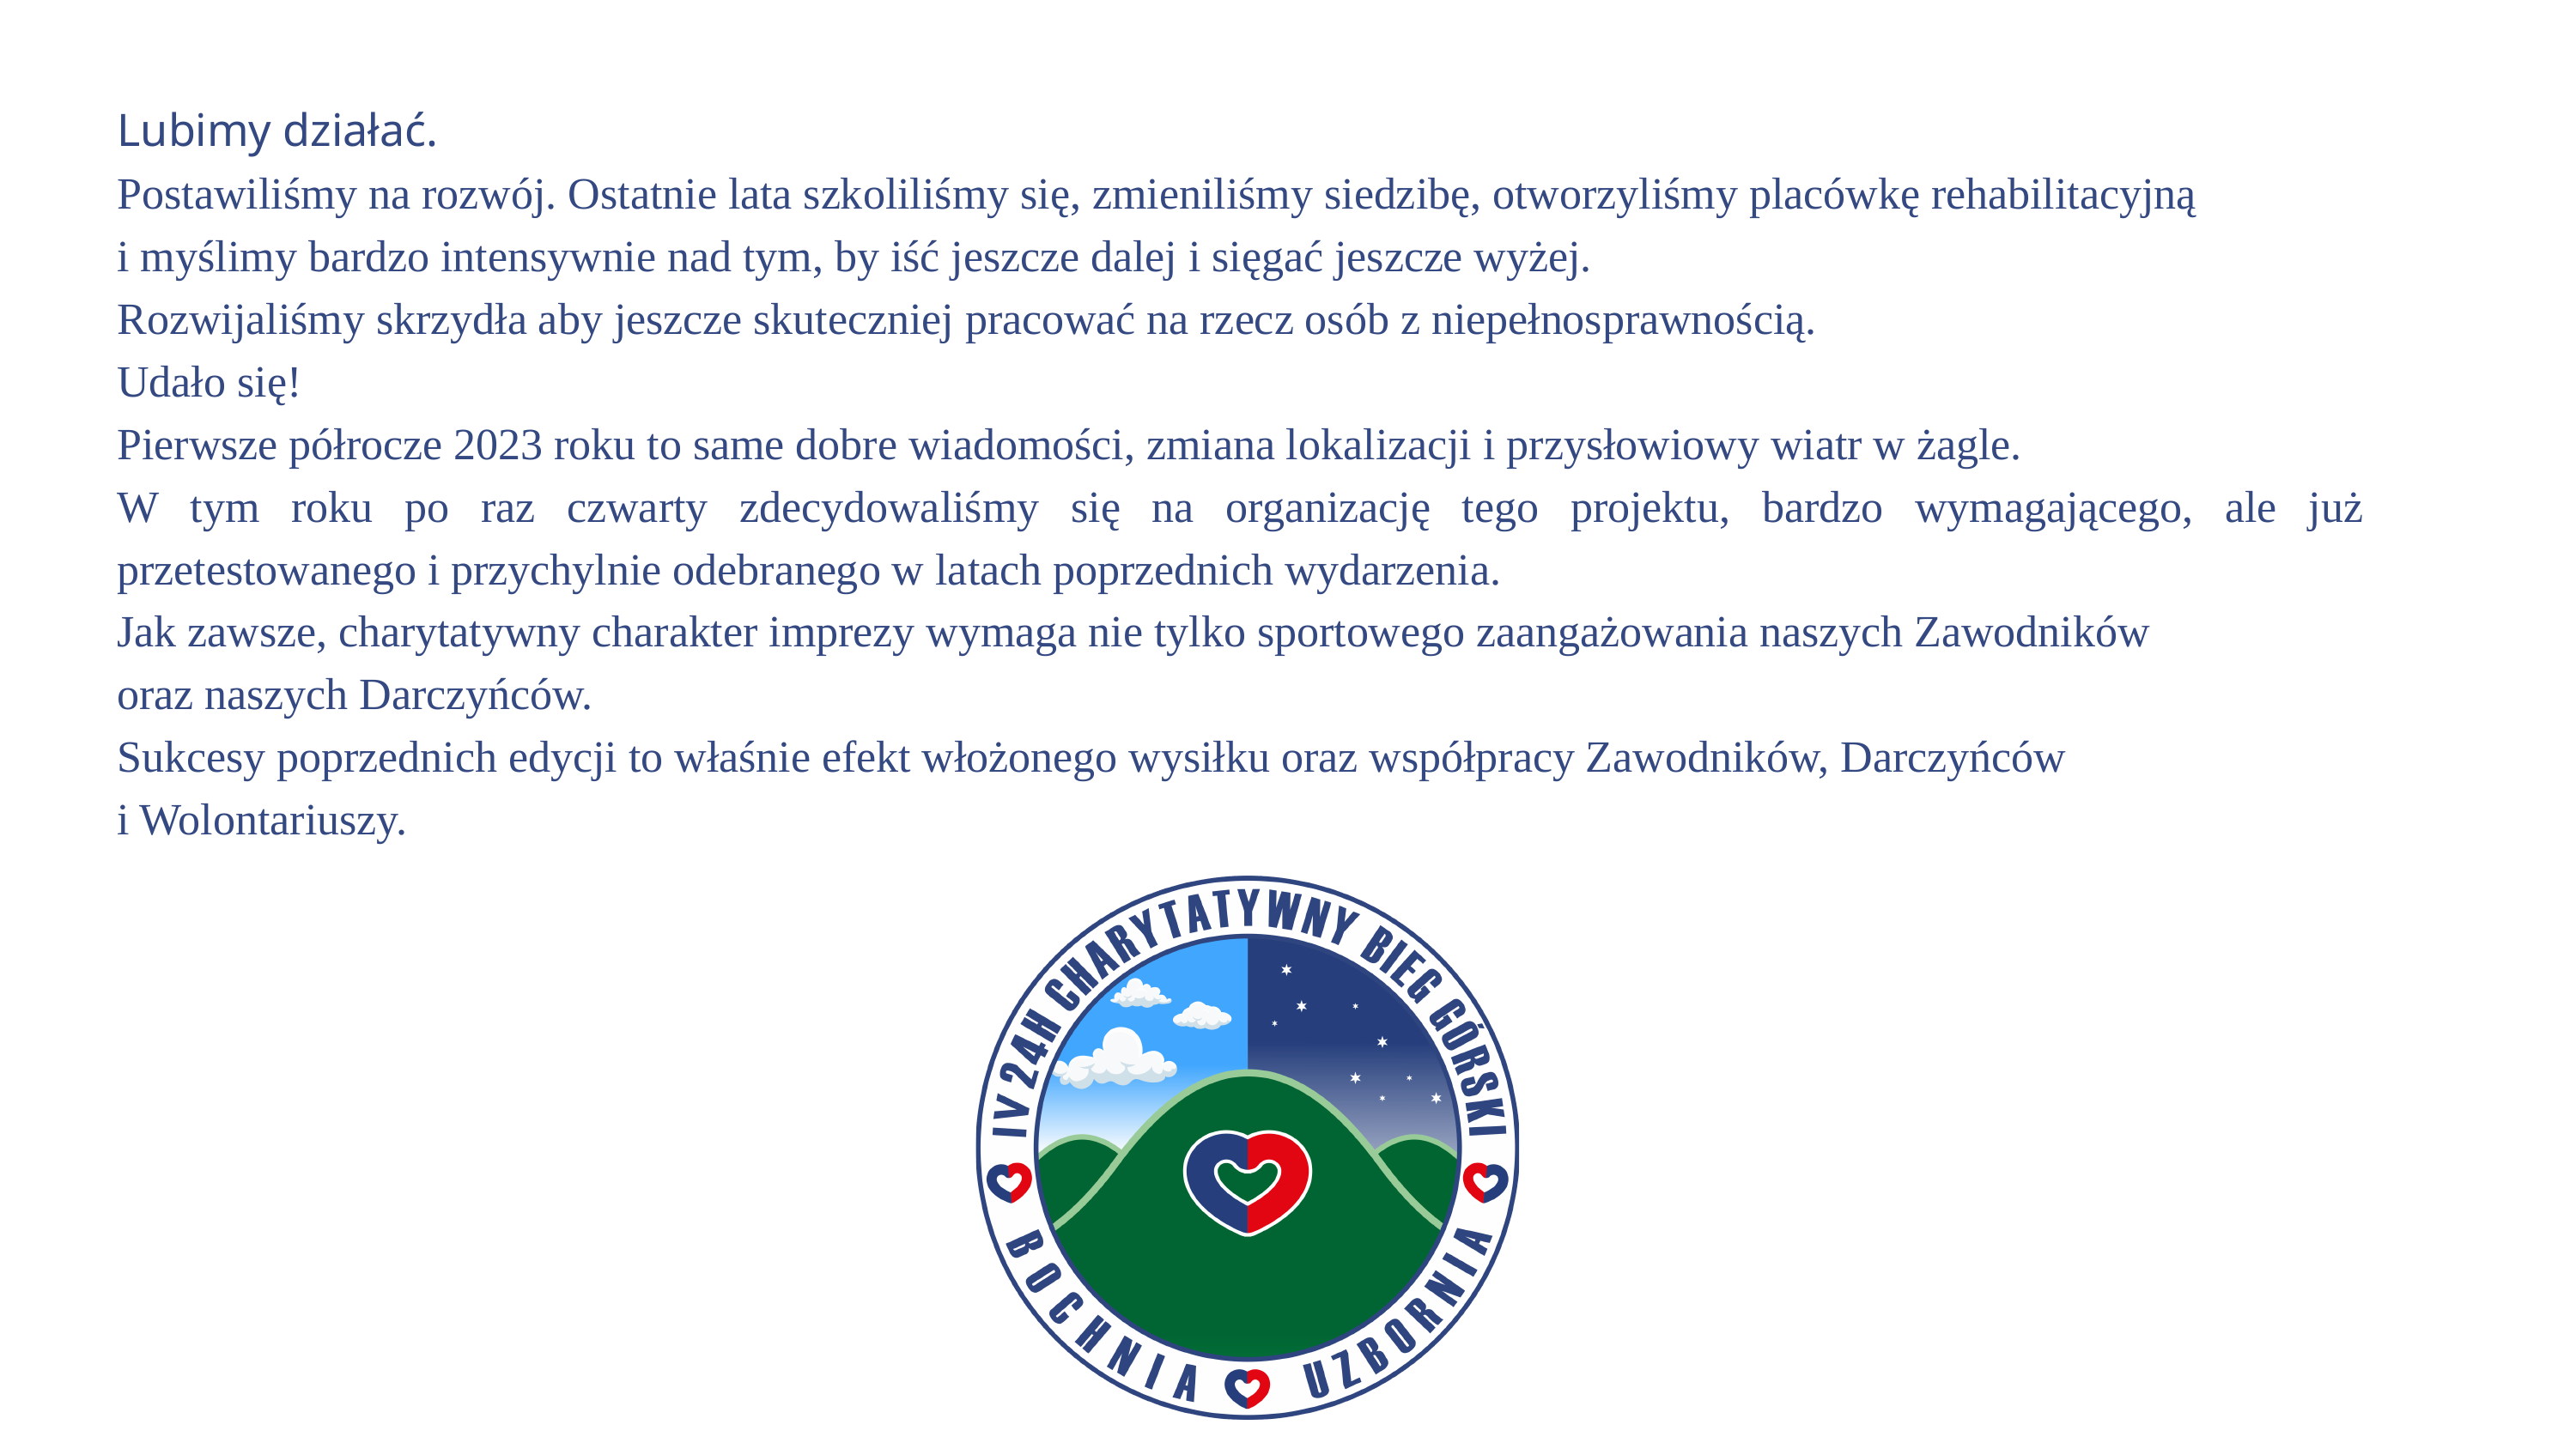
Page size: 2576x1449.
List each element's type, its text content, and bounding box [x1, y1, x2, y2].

text_box Lubimy działać. Postawiliśmy na rozwój. Ostatnie lata szkoliliśmy się, zmieniliśmy siedzibę, otworzyliśmy placówkę rehabilitacyjną i myślimy bardzo intensywnie nad tym, by iść jeszcze dalej i sięgać jeszcze wyżej. Rozwijaliśmy skrzydła aby jeszcze skuteczniej pracować na rzecz osób z niepełnosprawnością. Udało się! Pierwsze półrocze 2023 roku to same dobre wiadomości, zmiana lokalizacji i przysłowiowy wiatr w żagle. W tym roku po raz czwarty zdecydowaliśmy się na organizację tego projektu, bardzo wymagającego, ale już przetestowanego i przychylnie odebranego w latach poprzednich wydarzenia. Jak zawsze, charytatywny charakter imprezy wymaga nie tylko sportowego zaangażowania naszych Zawodników oraz naszych Darczyńców. Sukcesy poprzednich edycji to właśnie efekt włożonego wysiłku oraz współpracy Zawodników, Darczyńców i Wolontariuszy. [117, 93, 2365, 969]
text_box [975, 969, 1520, 1420]
